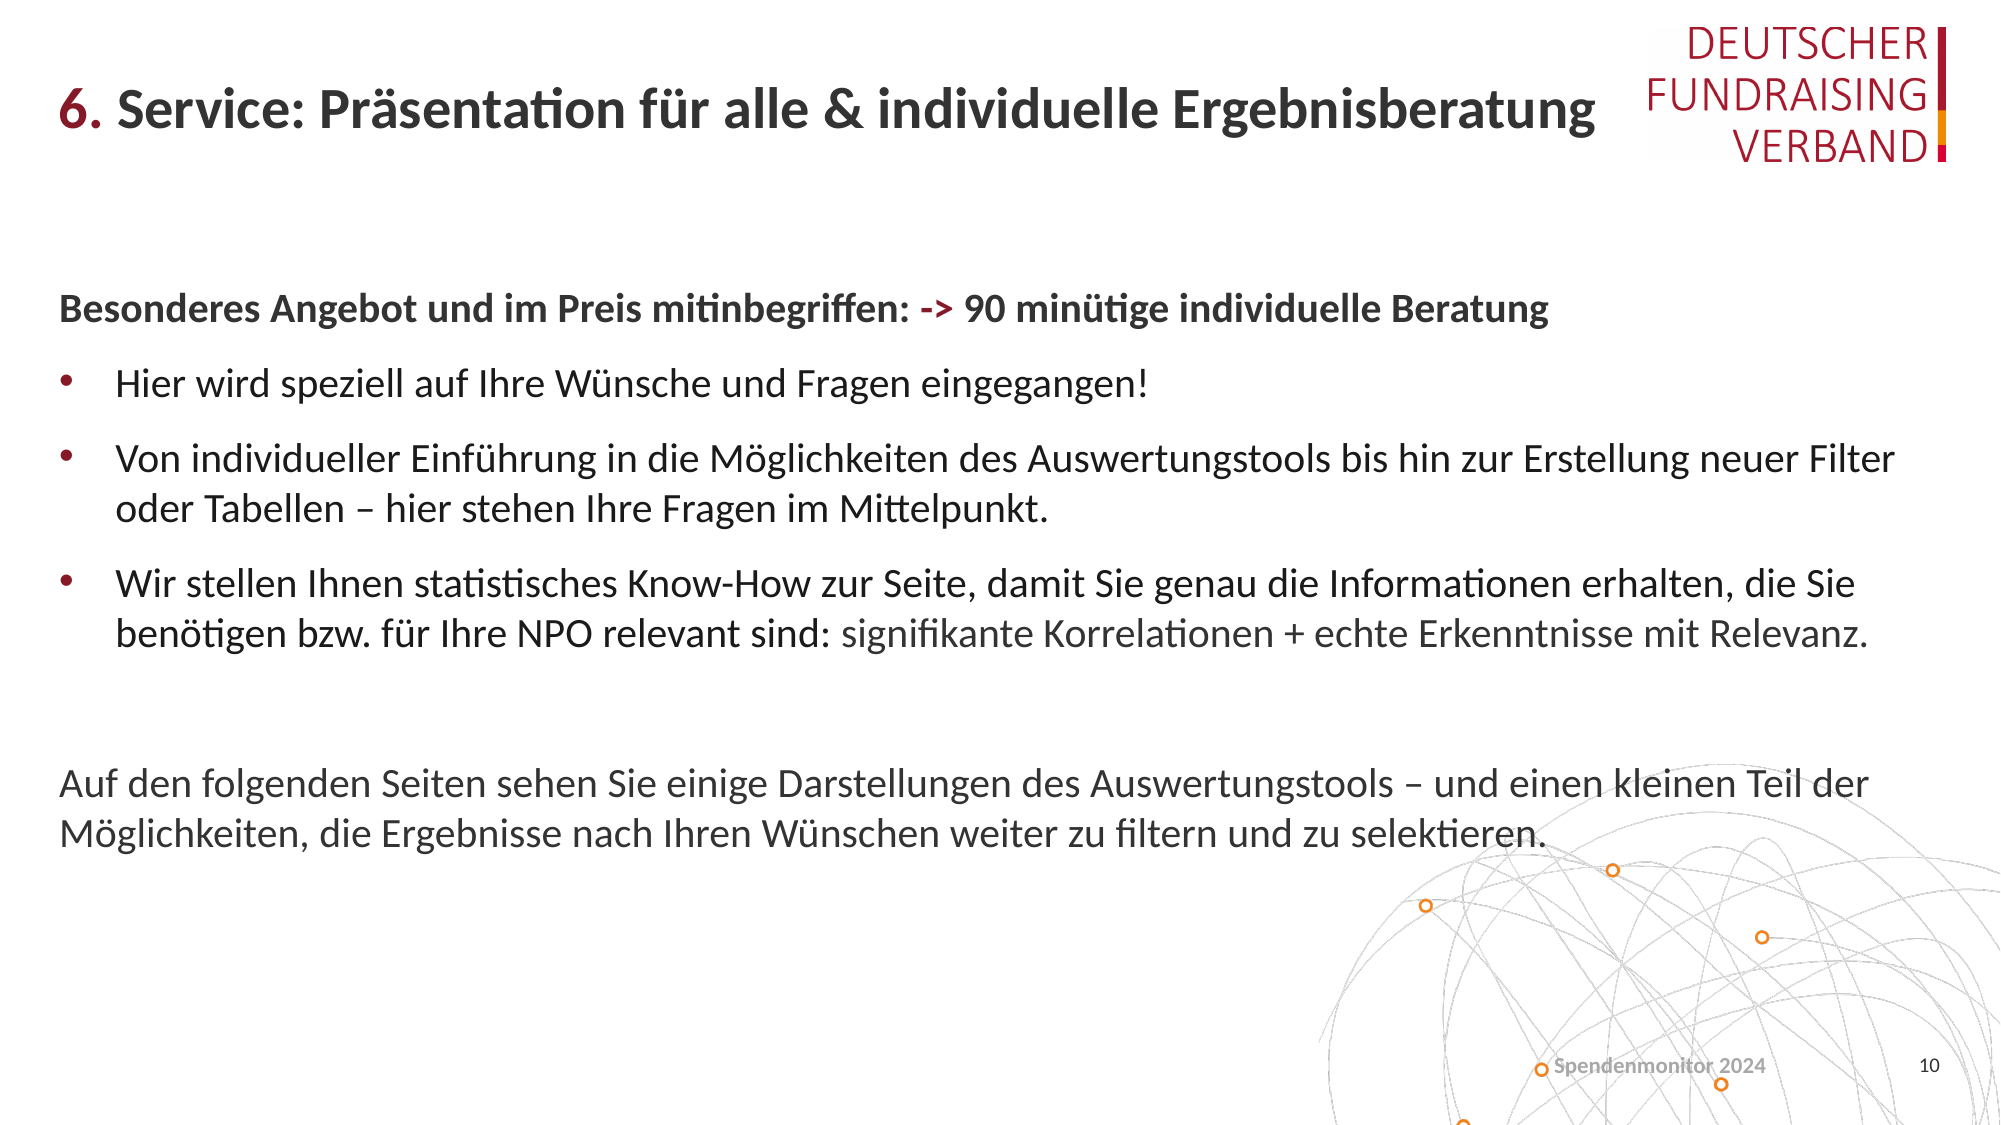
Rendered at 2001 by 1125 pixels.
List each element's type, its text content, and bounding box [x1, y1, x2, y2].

list Besonderes Angebot und im Preis mitinbegriffen: -> 90 minütige individuelle Beratung Hier wird speziell auf Ihre Wünsche und Fragen eingegangen! Von individueller Einführung in die Möglichkeiten des Auswertungstools bis hin zur Erstellung neuer Filter oder Tabellen – hier stehen Ihre Fragen im Mittelpunkt. Wir stellen Ihnen statistisches Know-How zur Seite, damit Sie genau die Informationen erhalten, die Sie benötigen bzw. für Ihre NPO relevant sind: signifikante Korrelationen + echte Erkenntnisse mit Relevanz. Auf den folgenden Seiten sehen Sie einige Darstellungen des Auswertungstools – und einen kleinen Teil der Möglichkeiten, die Ergebnisse nach Ihren Wünschen weiter zu filtern und zu selektieren. [59, 280, 1940, 937]
picture [1649, 27, 1946, 162]
picture [1318, 764, 2001, 1125]
title 6. Service: Präsentation für alle & individuelle Ergebnisberatung [59, 70, 1941, 137]
footer Spendenmonitor 2024 [536, 1048, 1767, 1081]
slide_number 10 [1780, 1048, 1941, 1081]
